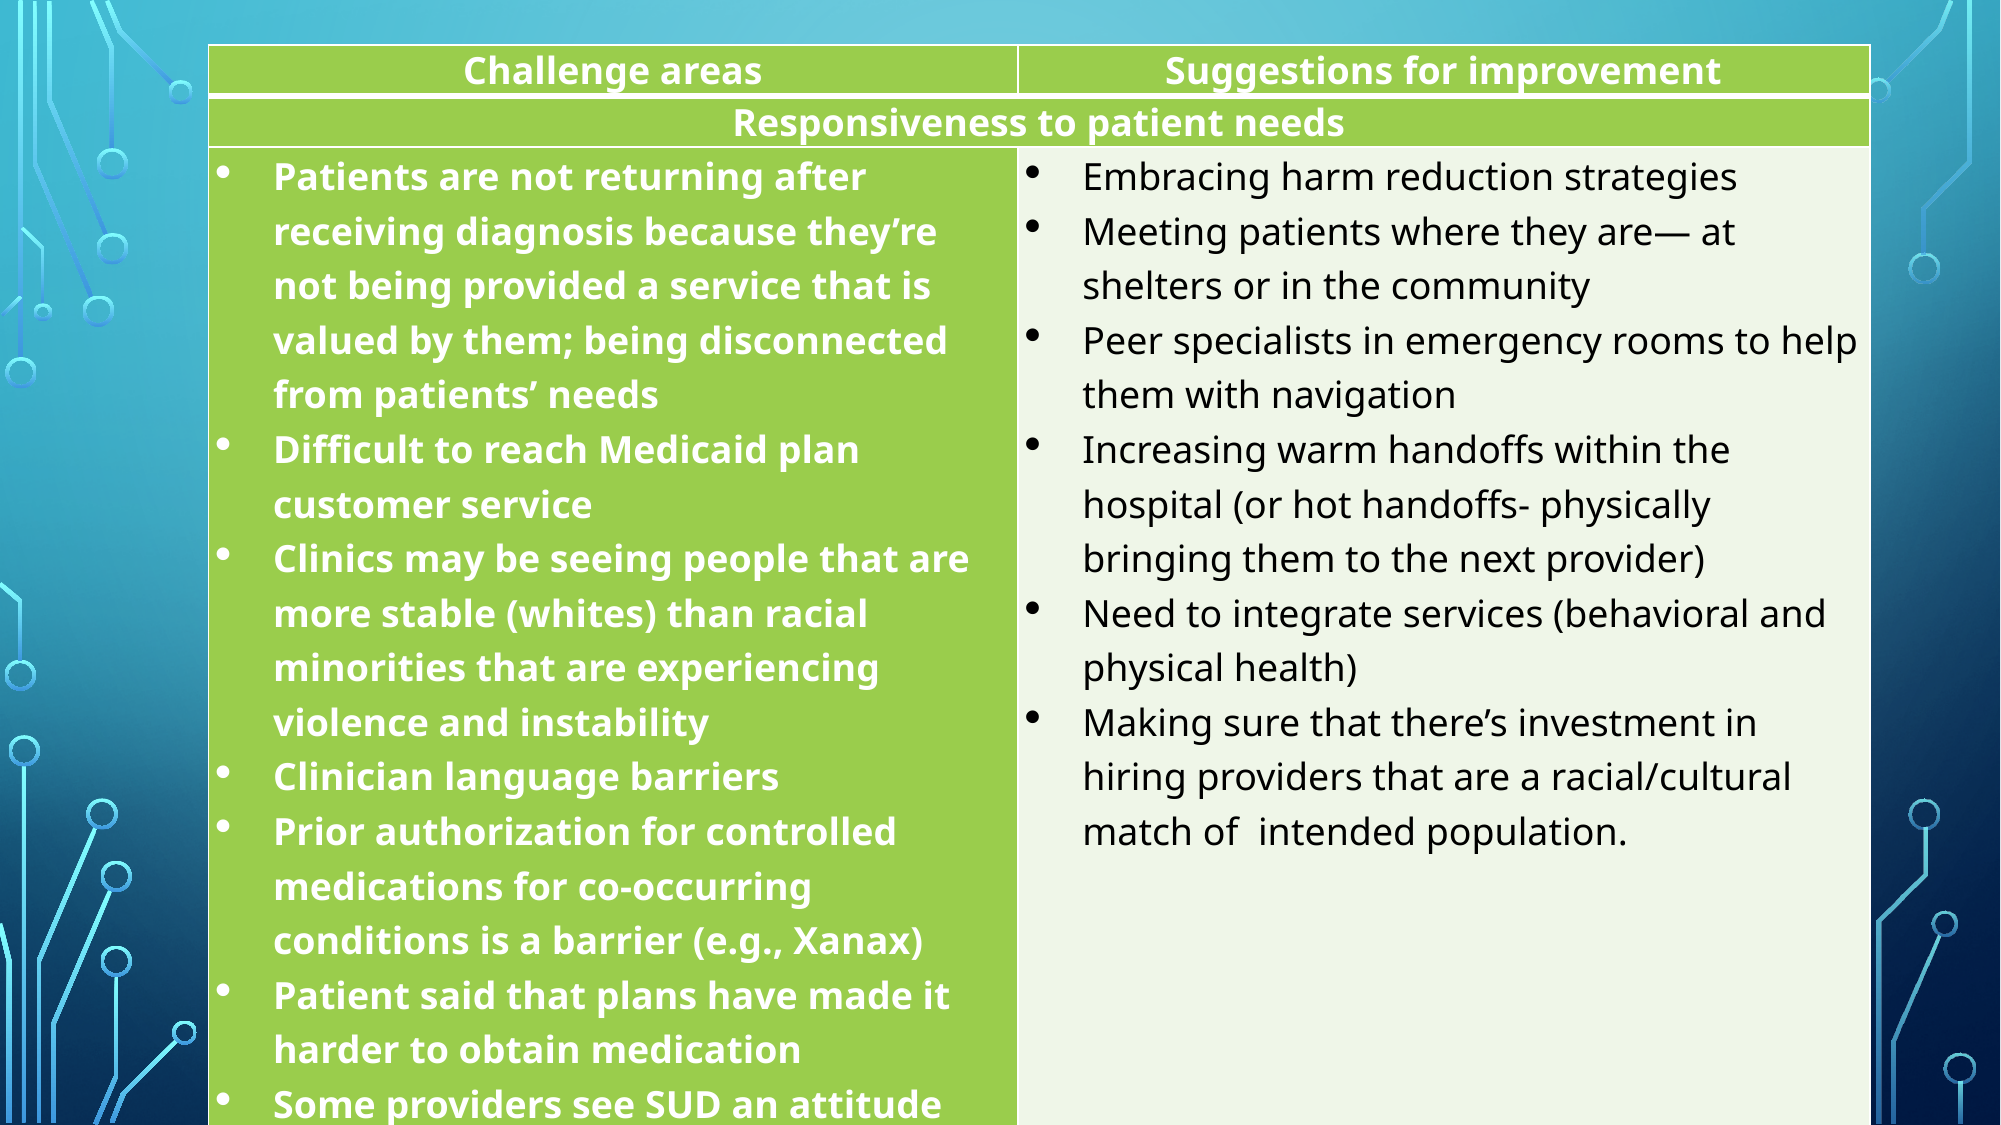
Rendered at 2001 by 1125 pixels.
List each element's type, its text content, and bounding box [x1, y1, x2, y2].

table_header Challenge areas [209, 46, 1017, 93]
table_cell Responsiveness to patient needs [209, 99, 1869, 146]
table_header Suggestions for improvement [1019, 46, 1869, 93]
table_cell Embracing harm reduction strategies Meeting patients where they are— at shelters or in the community Peer specialists in emergency rooms to help them with navigation Increasing warm handoffs within the hospital (or hot handoffs- physically bringing them to the next provider) Need to integrate services (behavioral and physical health) Making sure that there’s investment in hiring providers that are a racial/cultural match of intended population. [1019, 148, 1869, 1125]
table_cell Patients are not returning after receiving diagnosis because they’re not being provided a service that is valued by them; being disconnected from patients’ needs Difficult to reach Medicaid plan customer service Clinics may be seeing people that are more stable (whites) than racial minorities that are experiencing violence and instability Clinician language barriers Prior authorization for controlled medications for co-occurring conditions is a barrier (e.g., Xanax) Patient said that plans have made it harder to obtain medication Some providers see SUD an attitude problem rather than a chronic illness (stigma) [209, 148, 1017, 1125]
